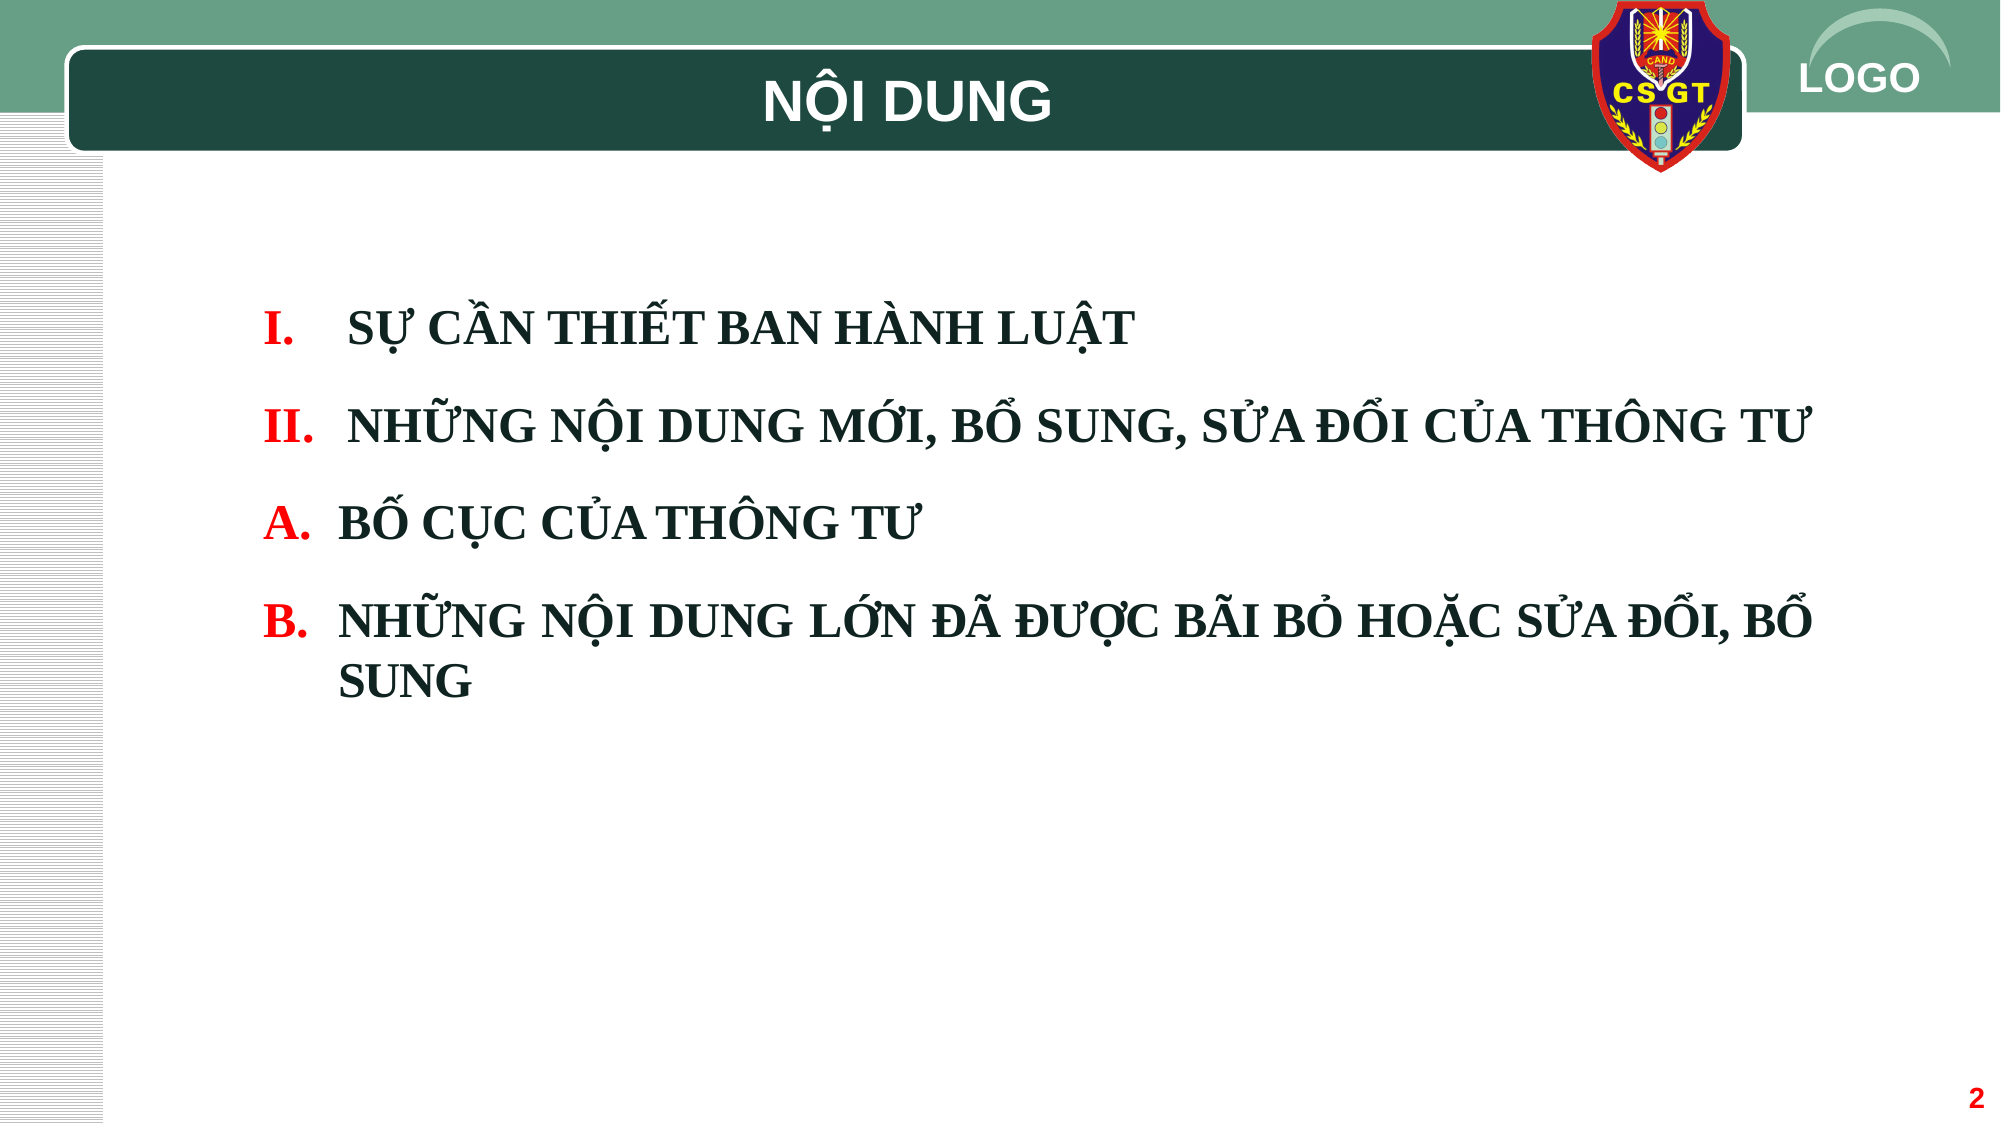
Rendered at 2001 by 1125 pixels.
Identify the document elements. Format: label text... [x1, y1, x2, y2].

title NỘI DUNG [99, 52, 1584, 145]
text_box SỰ CẦN THIẾT BAN HÀNH LUẬT NHỮNG NỘI DUNG MỚI, BỔ SUNG, SỬA ĐỔI CỦA THÔNG TƯ BỐ CỤC CỦA THÔNG TƯ NHỮNG NỘI DUNG LỚN ĐÃ ĐƯỢC BÃI BỎ HOẶC SỬA ĐỔI, BỔ SUNG [248, 287, 1829, 715]
slide_number 2 [1866, 1072, 2000, 1125]
picture [1589, 0, 1734, 176]
